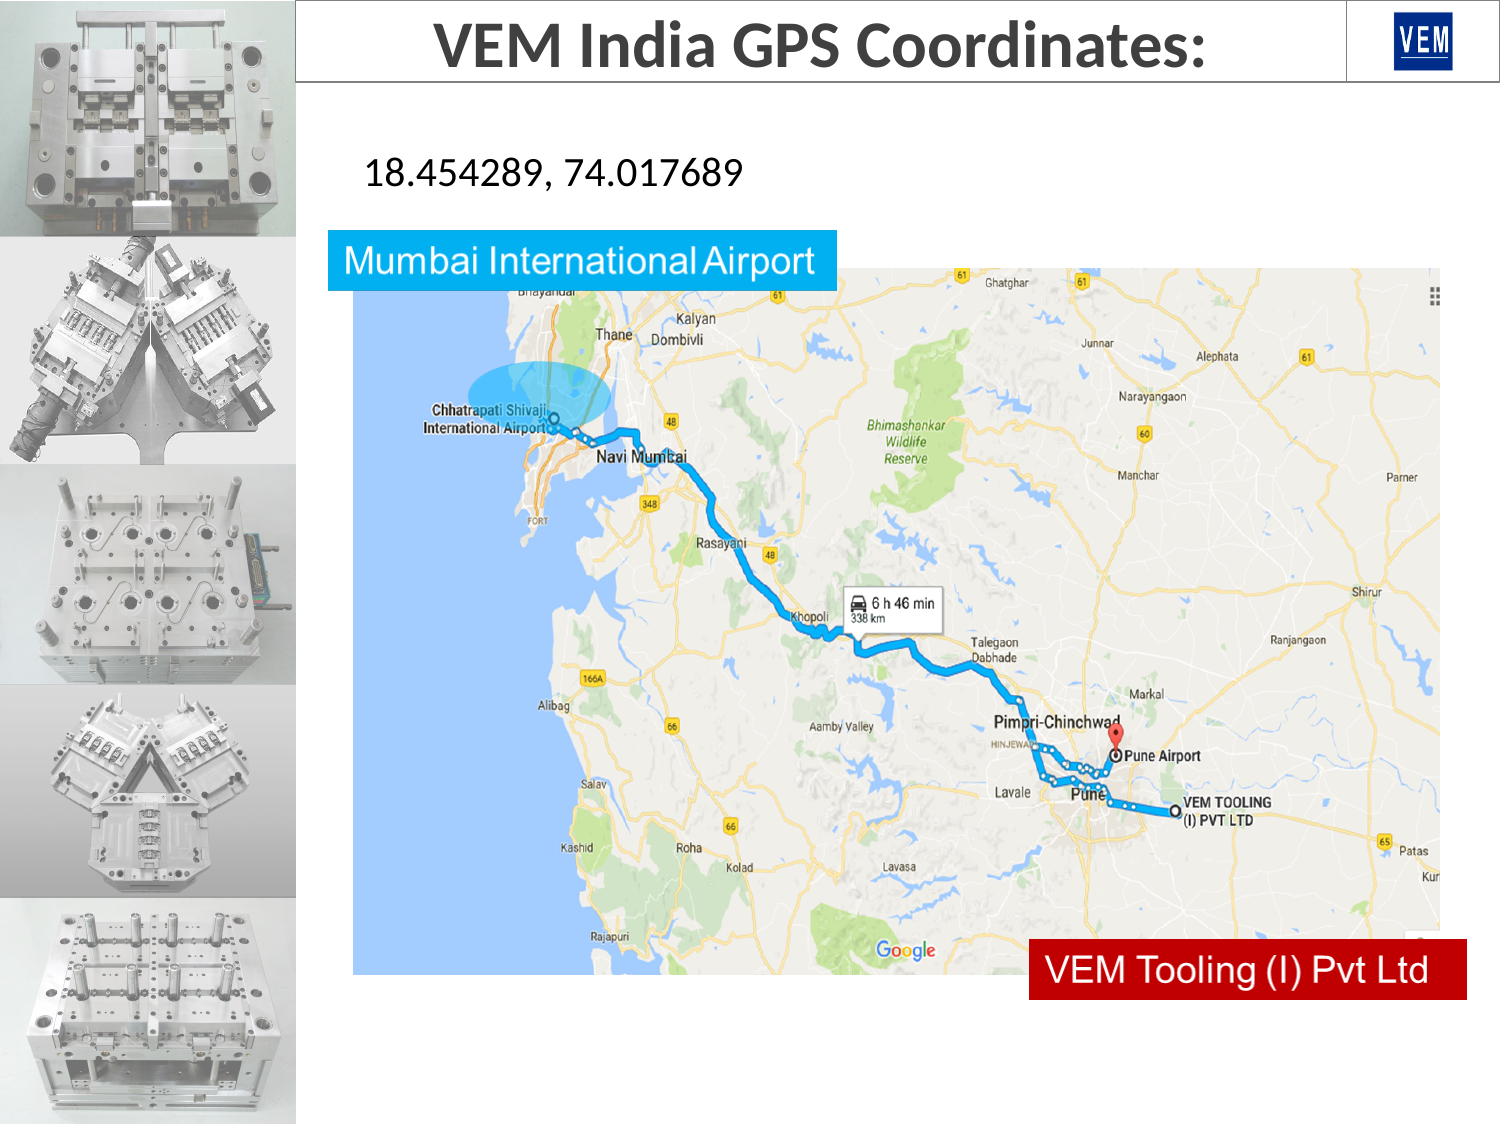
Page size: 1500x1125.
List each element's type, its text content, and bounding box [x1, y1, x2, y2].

picture [320, 224, 1467, 1016]
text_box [295, 0, 1500, 83]
text_box 18.454289, 74.017689 [348, 137, 1187, 173]
